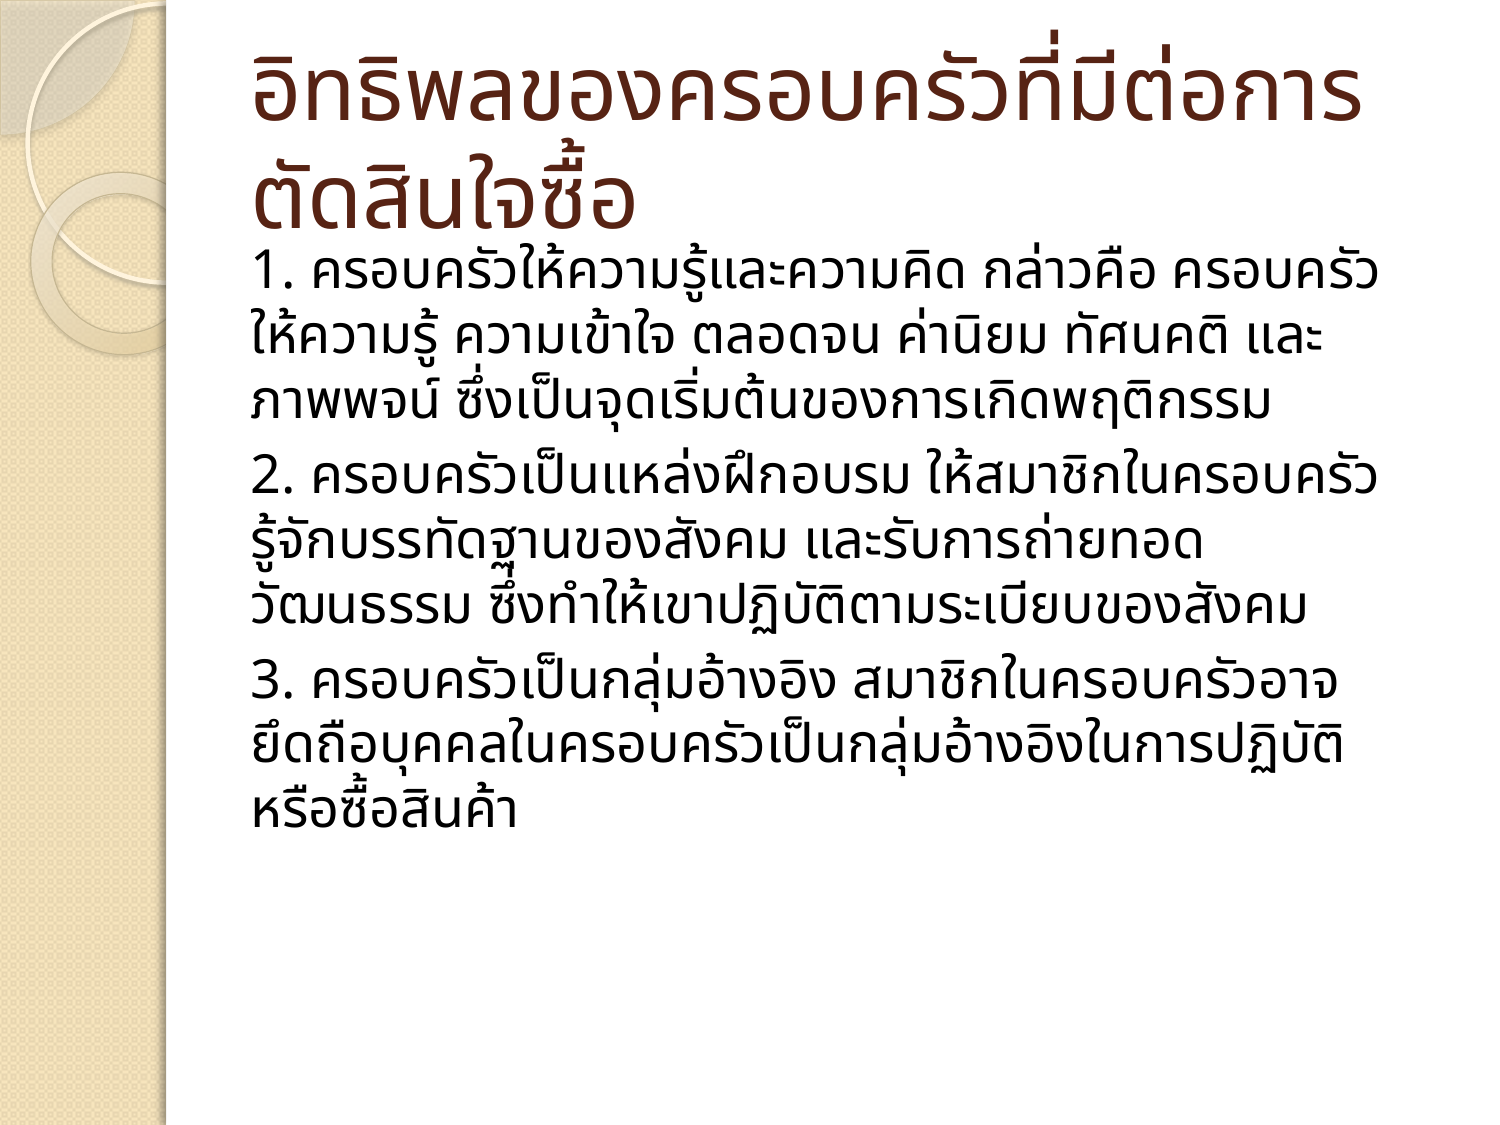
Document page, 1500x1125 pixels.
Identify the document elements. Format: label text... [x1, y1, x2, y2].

list 1. ครอบครัวให้ความรู้และความคิด กล่าวคือ ครอบครัวให้ความรู้ ความเข้าใจ ตลอดจน ค่านิยม ทัศนคติ และภาพพจน์ ซึ่งเป็นจุดเริ่มต้นของการเกิดพฤติกรรม 2. ครอบครัวเป็นแหล่งฝึกอบรม ให้สมาชิกในครอบครัวรู้จักบรรทัดฐานของสังคม และรับการถ่ายทอดวัฒนธรรม ซึ่งทำให้เขาปฏิบัติตามระเบียบของสังคม 3. ครอบครัวเป็นกลุ่มอ้างอิง สมาชิกในครอบครัวอาจยึดถือบุคคลในครอบครัวเป็นกลุ่มอ้างอิงในการปฏิบัติหรือซื้อสินค้า [187, 162, 1418, 963]
title อิทธิพลของครอบครัวที่มีต่อการตัดสินใจซื้อ [235, 45, 1466, 233]
